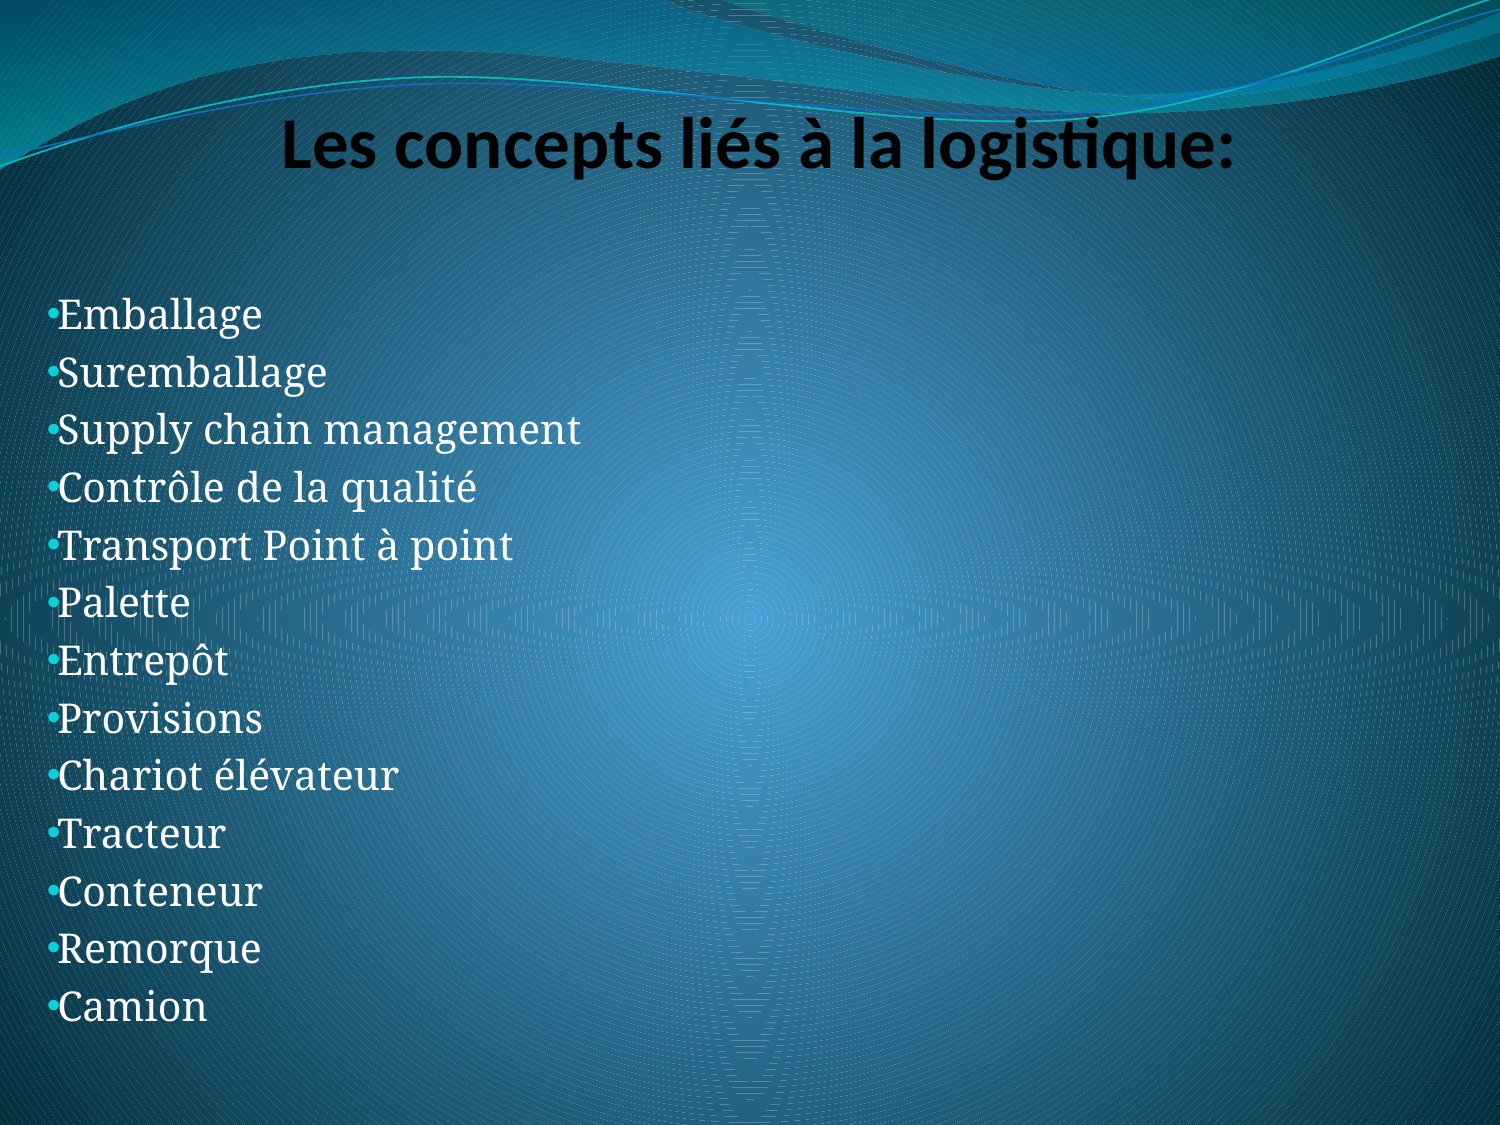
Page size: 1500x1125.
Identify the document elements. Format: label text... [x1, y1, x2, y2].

title Les concepts liés à la logistique: [117, 0, 1406, 183]
subtitle Emballage Suremballage Supply chain management Contrôle de la qualité Transport Point à point Palette Entrepôt Provisions Chariot élévateur Tracteur Conteneur Remorque Camion [46, 281, 1348, 1043]
